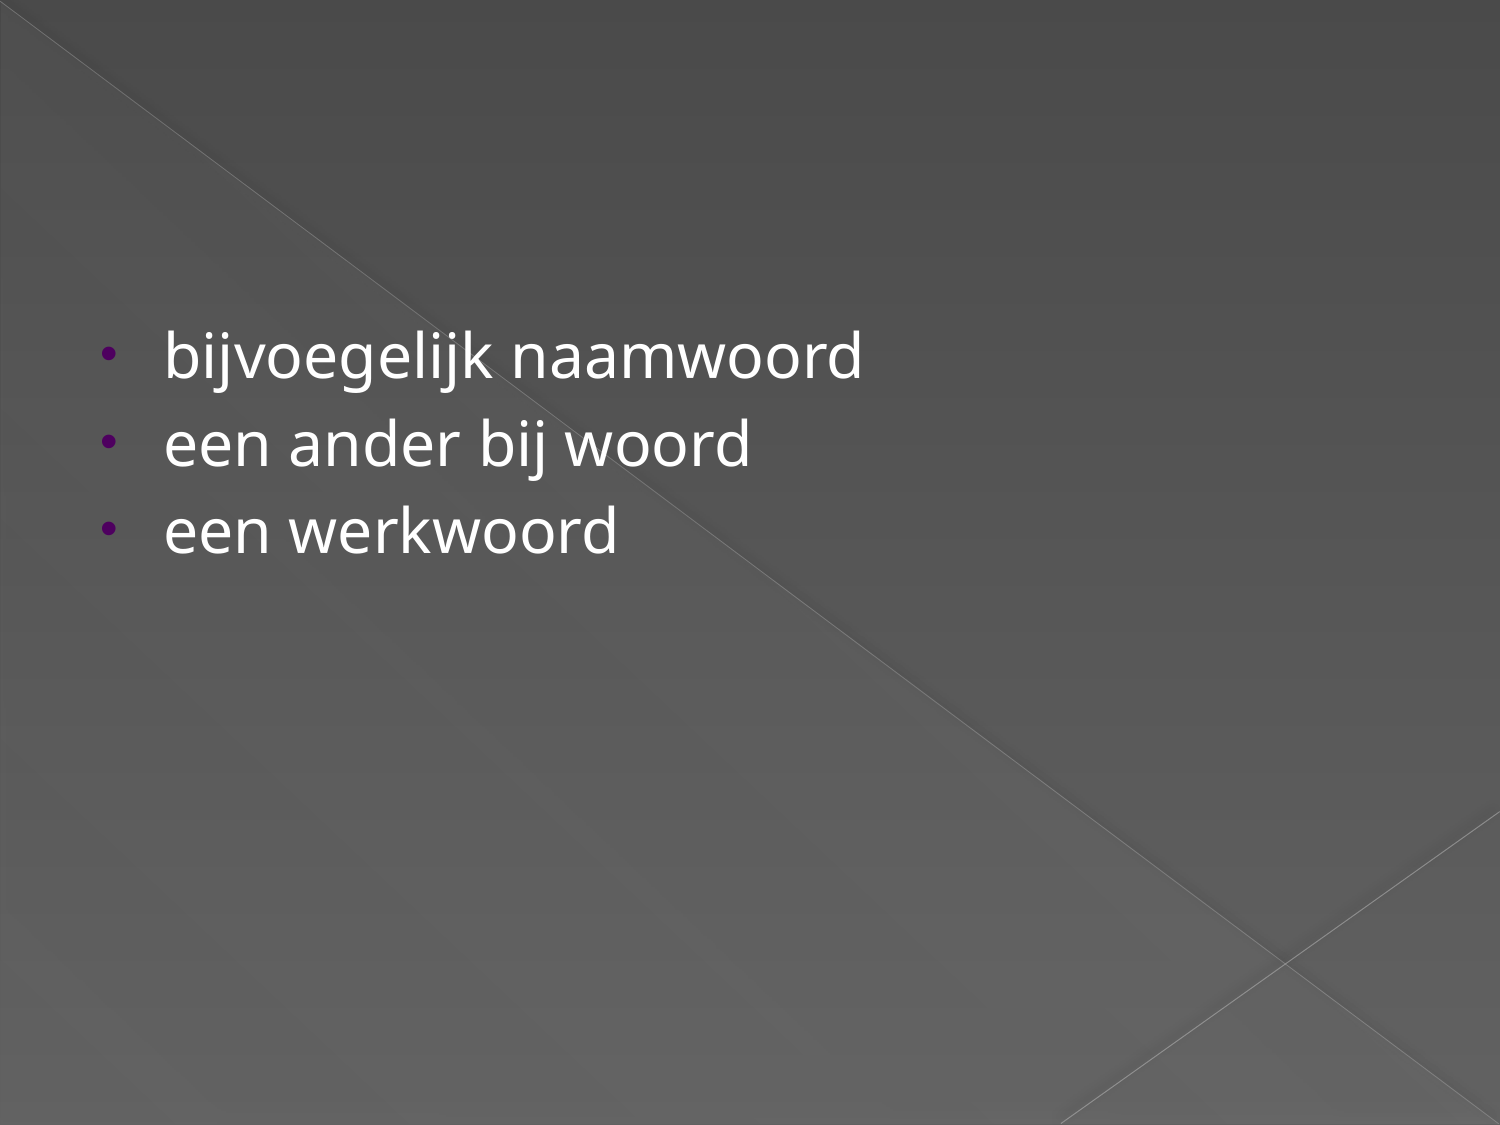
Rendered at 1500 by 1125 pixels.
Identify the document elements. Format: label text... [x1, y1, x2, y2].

list bijvoegelijk naamwoord een ander bij woord een werkwoord [75, 308, 1425, 1059]
